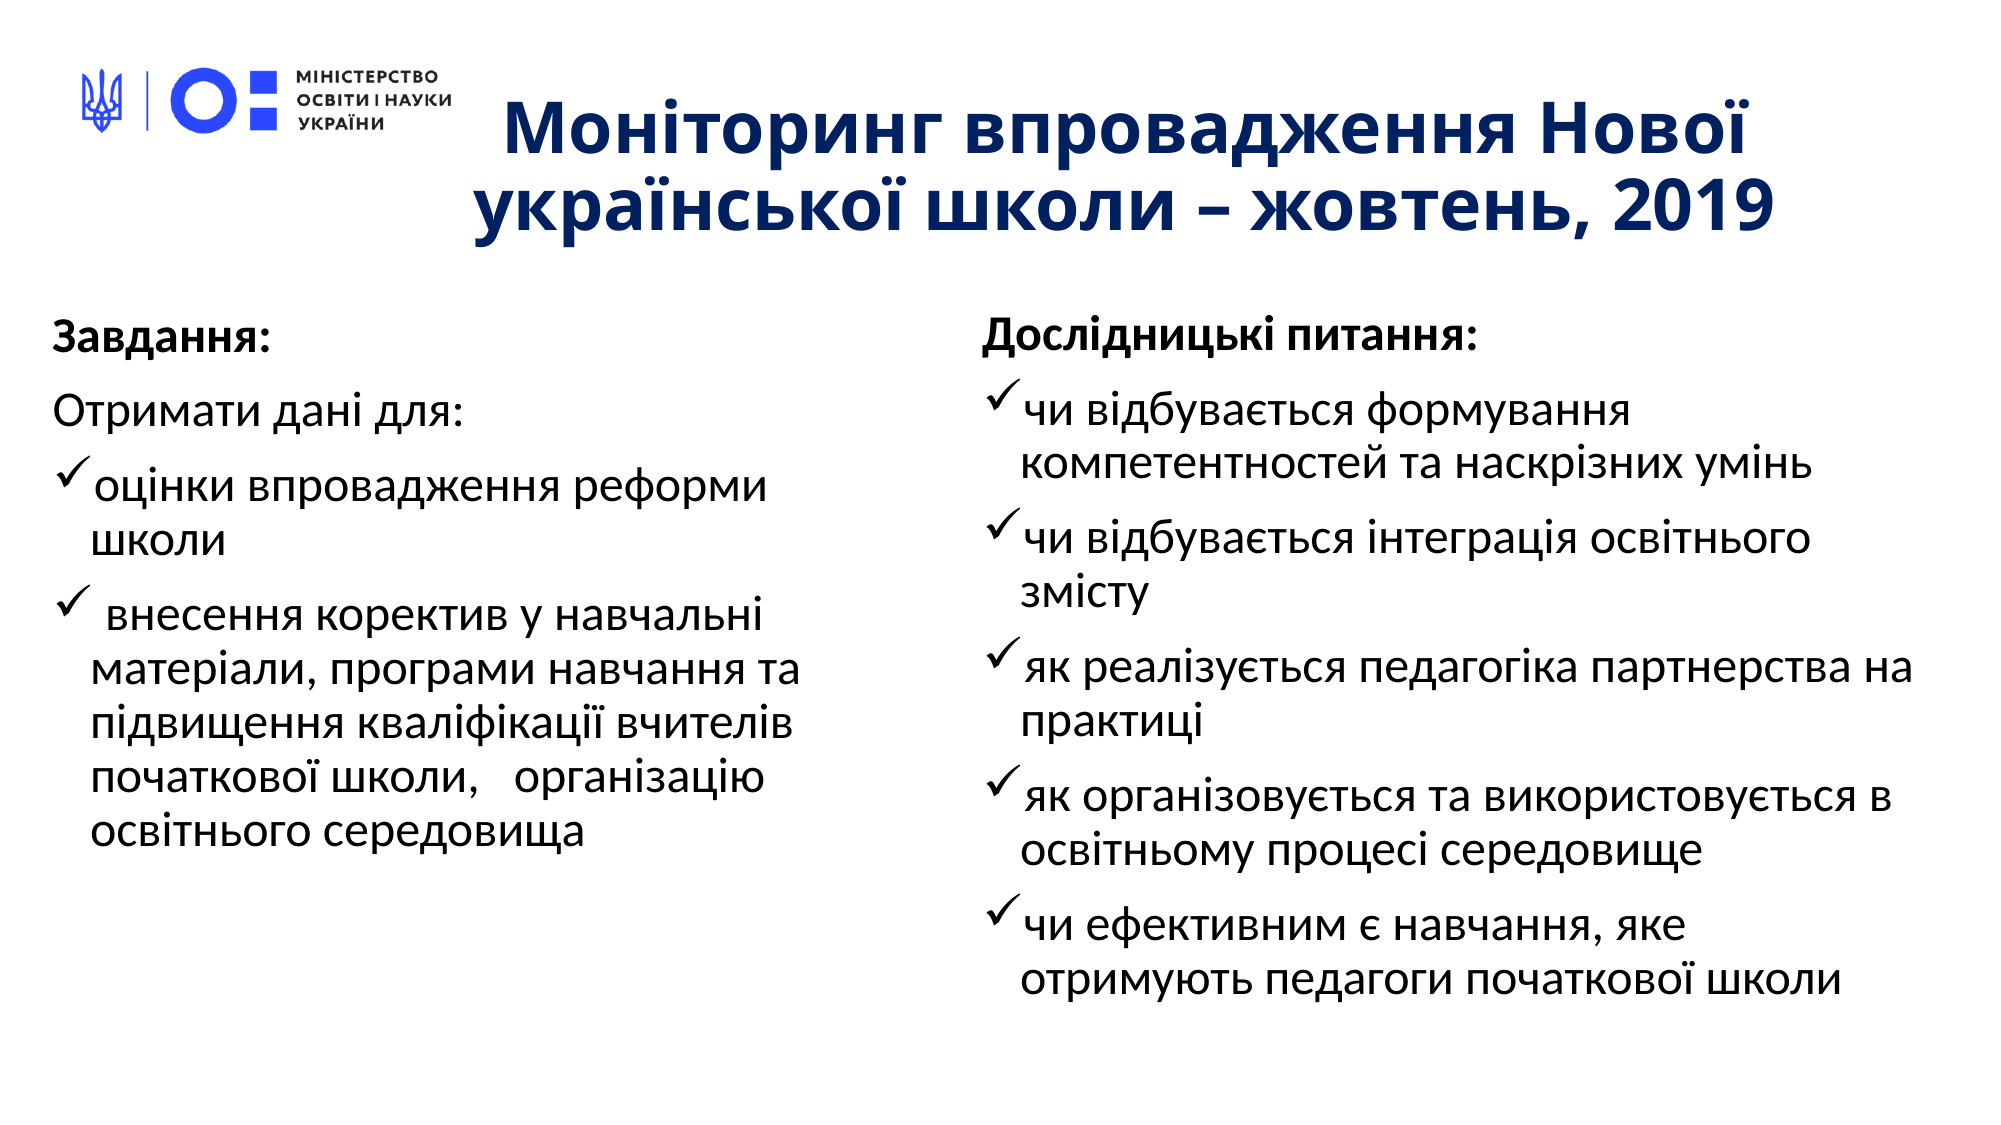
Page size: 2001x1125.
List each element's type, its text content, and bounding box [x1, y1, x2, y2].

text_box Моніторинг впровадження Нової української школи – жовтень, 2019 [386, 59, 1863, 278]
list Завдання: Отримати дані для: оцінки впровадження реформи школи внесення коректив у навчальні матеріали, програми навчання та підвищення кваліфікації вчителів початкової школи, організацію освітнього середовища [37, 301, 888, 1016]
picture [60, 33, 467, 153]
list Дослідницькі питання: чи відбувається формування компетентностей та наскрізних умінь чи відбувається інтеграція освітнього змісту як реалізується педагогіка партнерства на практиці як організовується та використовується в освітньому процесі середовище чи ефективним є навчання, яке отримують педагоги початкової школи [967, 299, 1943, 1014]
